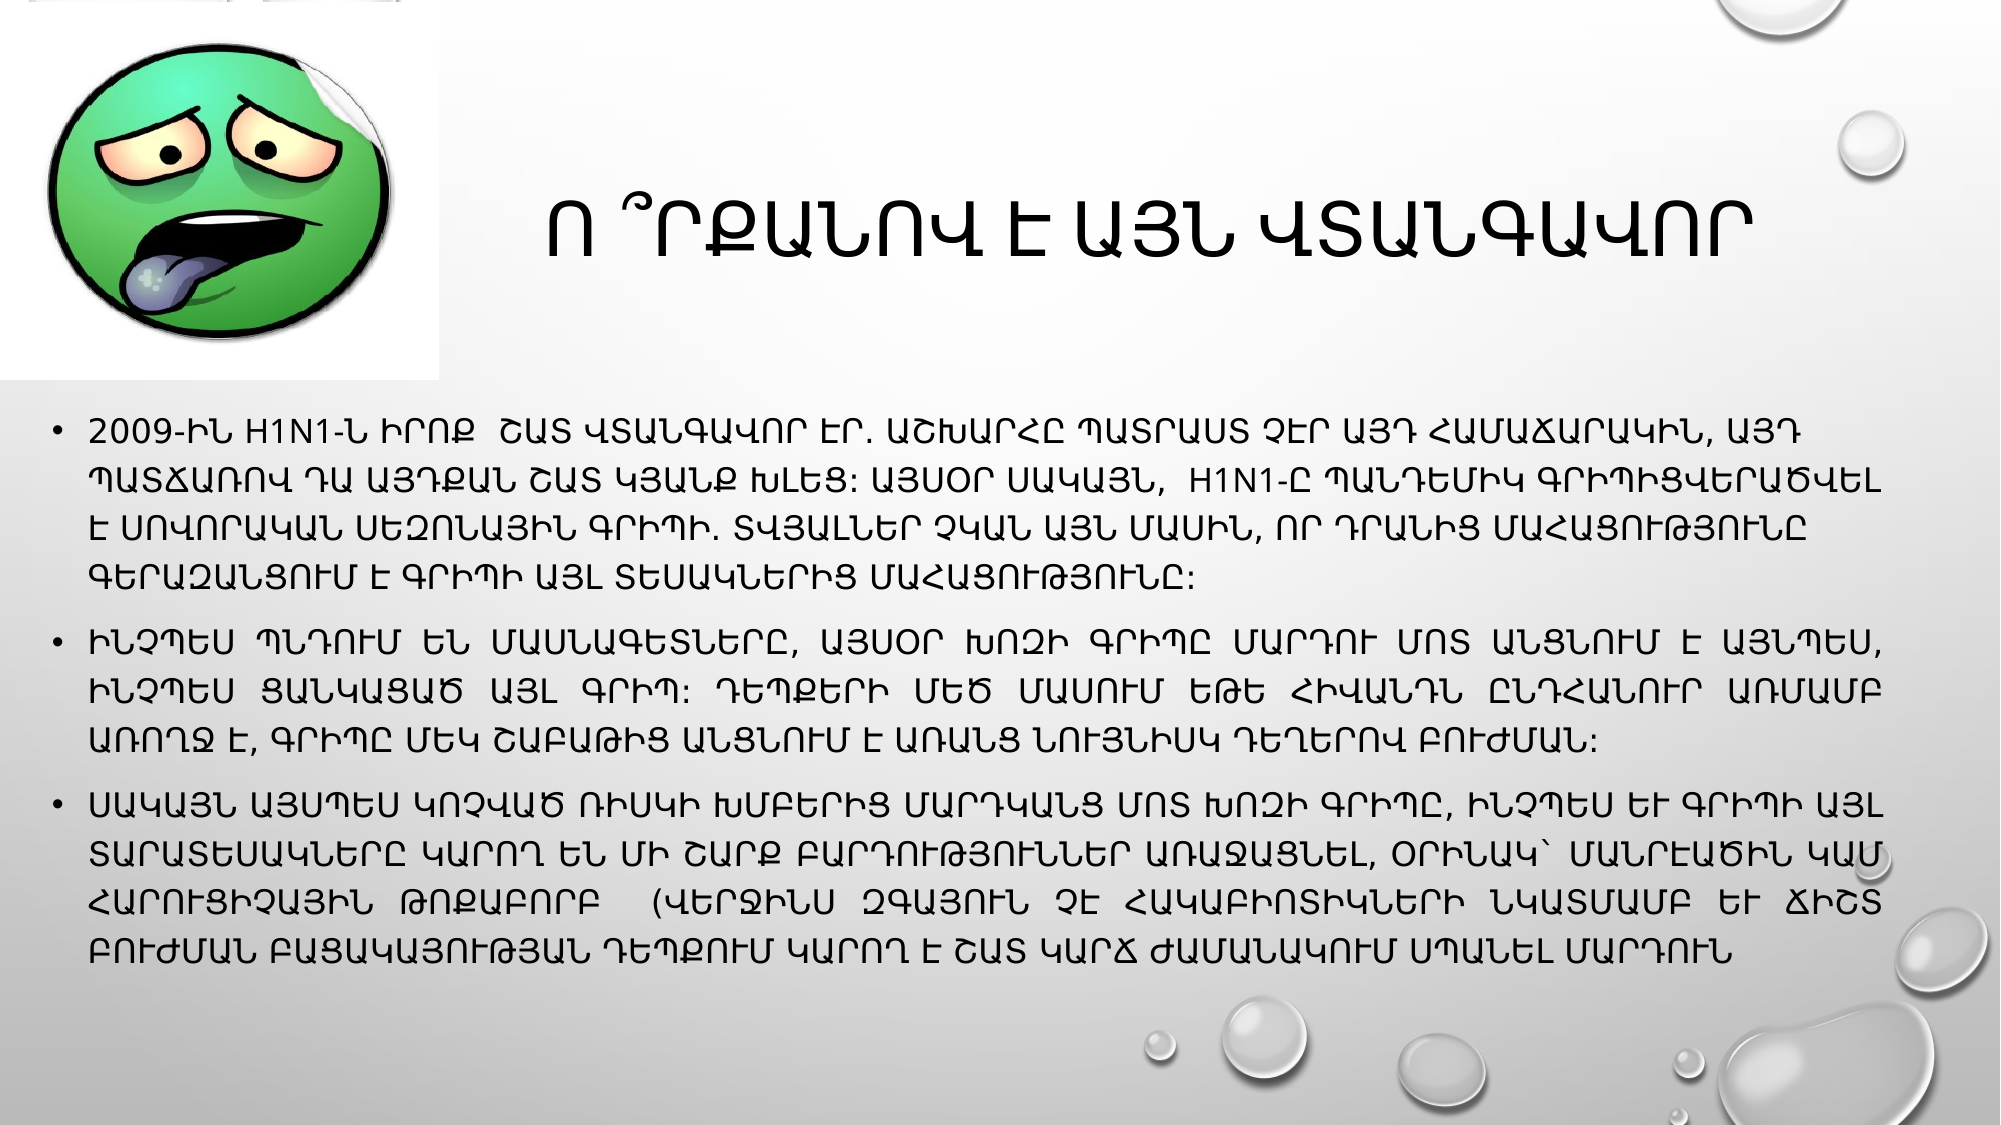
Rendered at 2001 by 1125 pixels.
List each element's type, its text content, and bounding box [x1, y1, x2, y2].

title Ո ՞րքանով է այն վտանգավոր [451, 101, 1850, 336]
list 2009-ին H1N1-ն իրոք շատ վտանգավոր էր. աշխարհը պատրաստ չէր այդ համաճարակին, այդ պատճառով դա այդքան շատ կյանք խլեց: Այսօր սակայն, H1N1-ը պանդեմիկ գրիպիցվերածվել է սովորական սեզոնային գրիպի. տվյալներ չկան այն մասին, որ դրանից մահացությունը գերազանցում է գրիպի այլ տեսակներից մահացությունը: Ինչպես պնդում են մասնագետները, այսօր խոզի գրիպը մարդու մոտ անցնում է այնպես, ինչպես ցանկացած այլ գրիպ: Դեպքերի մեծ մասում եթե հիվանդն ընդհանուր առմամբ առողջ է, գրիպը մեկ շաբաթից անցնում է առանց նույնիսկ դեղերով բուժման: Սակայն այսպես կոչված ռիսկի խմբերից մարդկանց մոտ խոզի գրիպը, ինչպես եւ գրիպի այլ տարատեսակները կարող են մի շարք բարդություններ առաջացնել, օրինակ` մանրէածին կամ հարուցիչային թոքաբորբ (վերջինս զգայուն չէ հակաբիոտիկների նկատմամբ եւ ճիշտ բուժման բացակայության դեպքում կարող է շատ կարճ ժամանակում սպանել մարդուն [36, 336, 1899, 999]
picture [0, 0, 2000, 1125]
